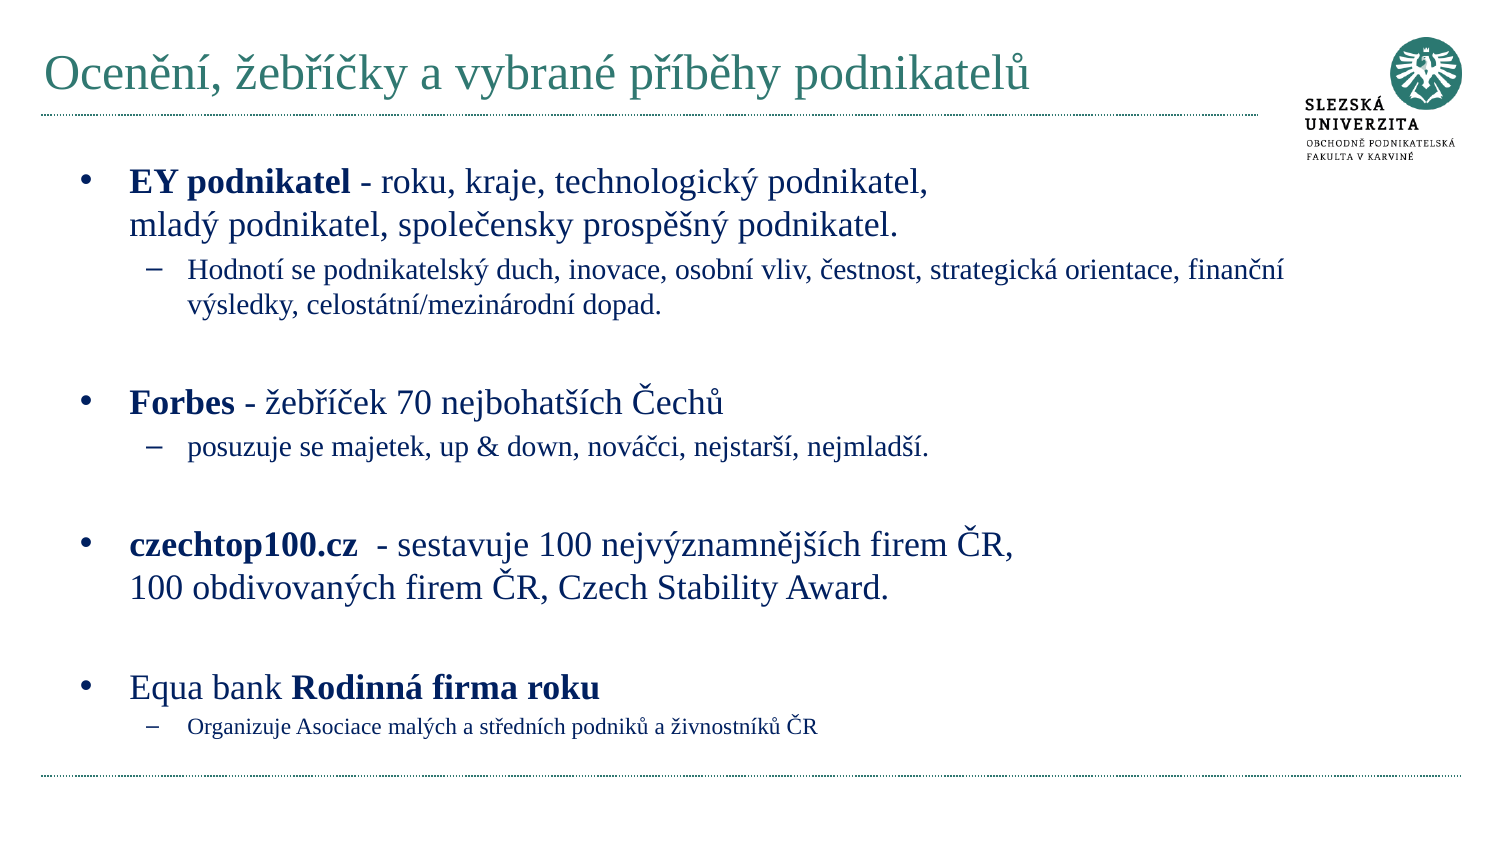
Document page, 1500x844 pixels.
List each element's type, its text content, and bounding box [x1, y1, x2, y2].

picture [1305, 37, 1462, 160]
title Ocenění, žebříčky a vybrané příběhy podnikatelů [29, 32, 1235, 116]
text_box EY podnikatel - roku, kraje, technologický podnikatel, mladý podnikatel, společensky prospěšný podnikatel. Hodnotí se podnikatelský duch, inovace, osobní vliv, čestnost, strategická orientace, finanční výsledky, celostátní/mezinárodní dopad. Forbes - žebříček 70 nejbohatších Čechů posuzuje se majetek, up & down, nováčci, nejstarší, nejmladší. czechtop100.cz - sestavuje 100 nejvýznamnějších firem ČR, 100 obdivovaných firem ČR, Czech Stability Award. Equa bank Rodinná firma roku Organizuje Asociace malých a středních podniků a živnostníků ČR [64, 150, 1329, 753]
